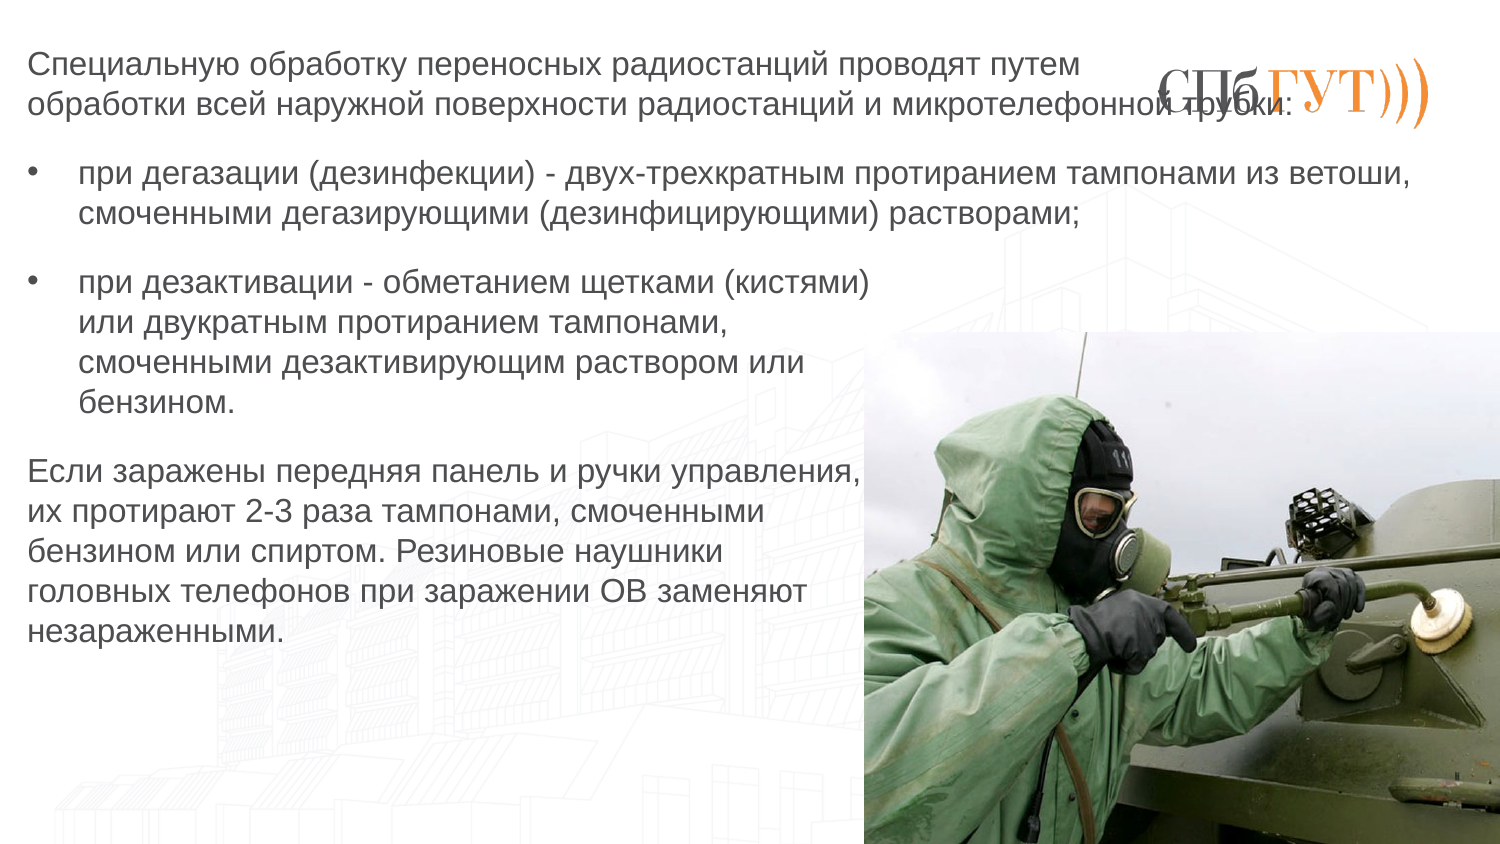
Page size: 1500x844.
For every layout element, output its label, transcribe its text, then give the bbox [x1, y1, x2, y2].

list Специальную обработку переносных радиостанций проводят путем обработки всей наружной поверхности радиостанций и микротелефонной трубки: при дегазации (дезинфекции) - двух-трехкратным протиранием тампонами из ветоши, смоченными дегазирующими (дезинфицирующими) растворами; при дезактивации - обметанием щетками (кистями) или двукратным протиранием тампонами, смоченными дезактивирующим раствором или бензином. Если заражены передняя панель и ручки управления, их протирают 2-3 раза тампонами, смоченными бензином или спиртом. Резиновые наушники головных телефонов при заражении ОВ заменяют незараженными. [0, 39, 1458, 844]
picture [863, 183, 1500, 844]
